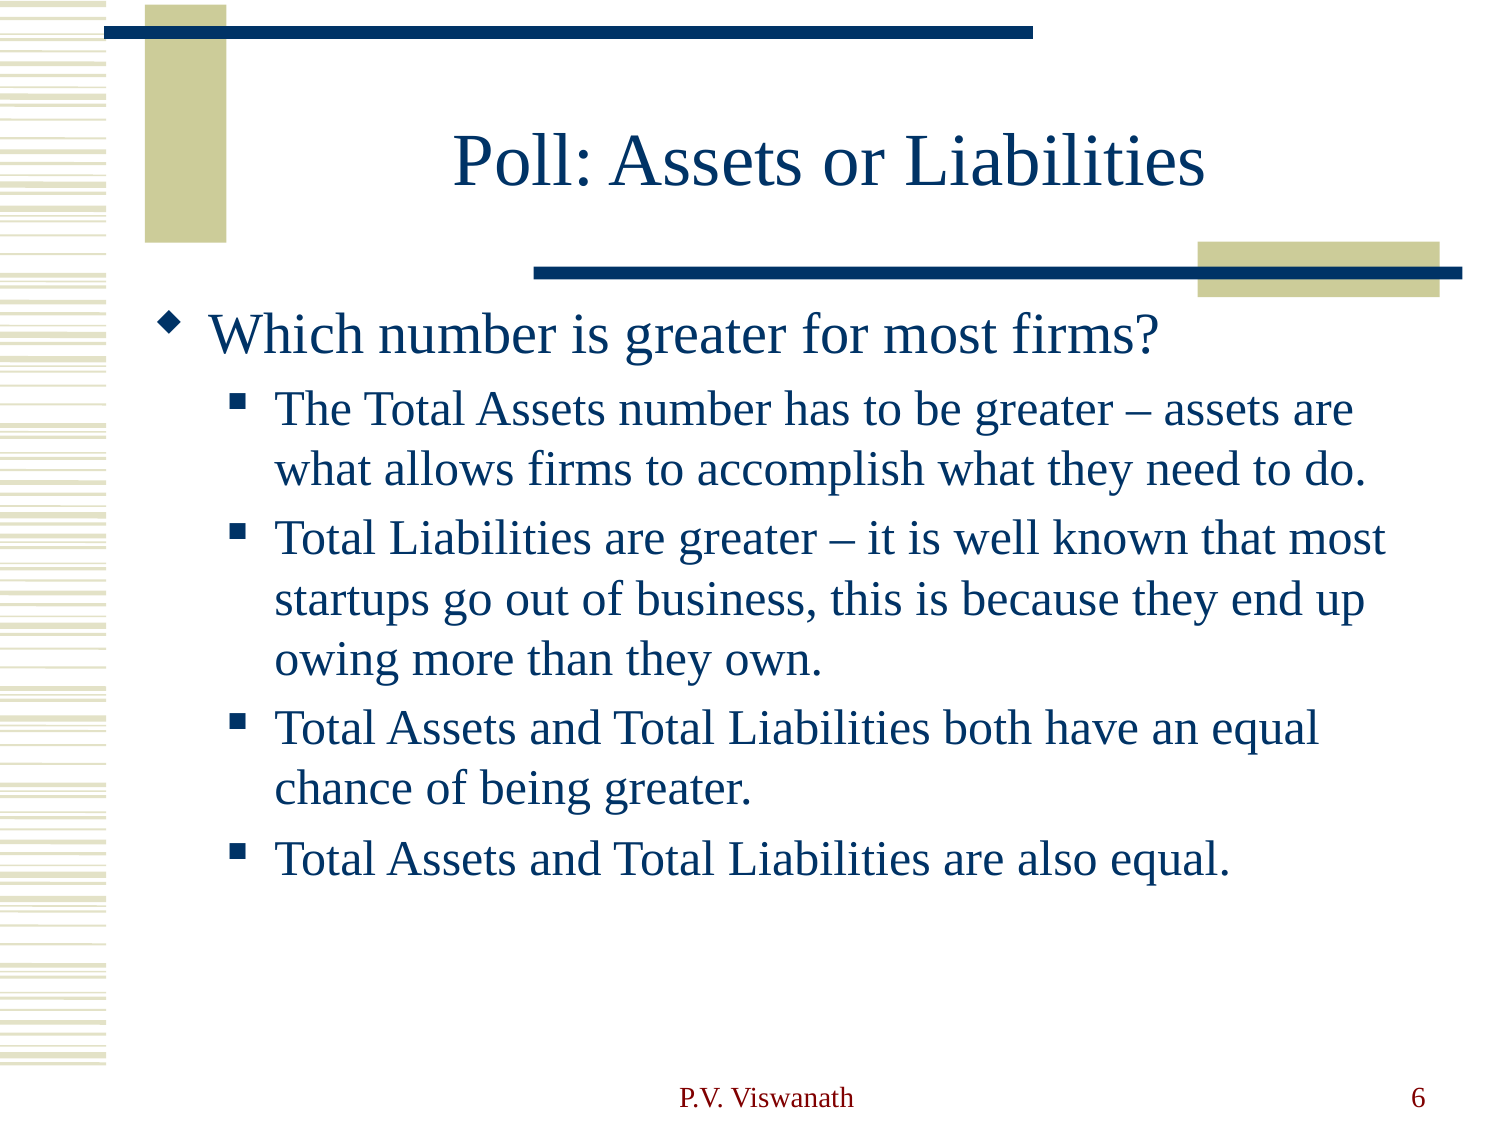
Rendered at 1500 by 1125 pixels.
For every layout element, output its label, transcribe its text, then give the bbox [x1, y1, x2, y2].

list Which number is greater for most firms? The Total Assets number has to be greater – assets are what allows firms to accomplish what they need to do. Total Liabilities are greater – it is well known that most startups go out of business, this is because they end up owing more than they own. Total Assets and Total Liabilities both have an equal chance of being greater. Total Assets and Total Liabilities are also equal. [137, 287, 1444, 925]
title Poll: Assets or Liabilities [224, 99, 1436, 226]
footer P.V. Viswanath [513, 1045, 1021, 1122]
slide_number 6 [1080, 1045, 1442, 1122]
